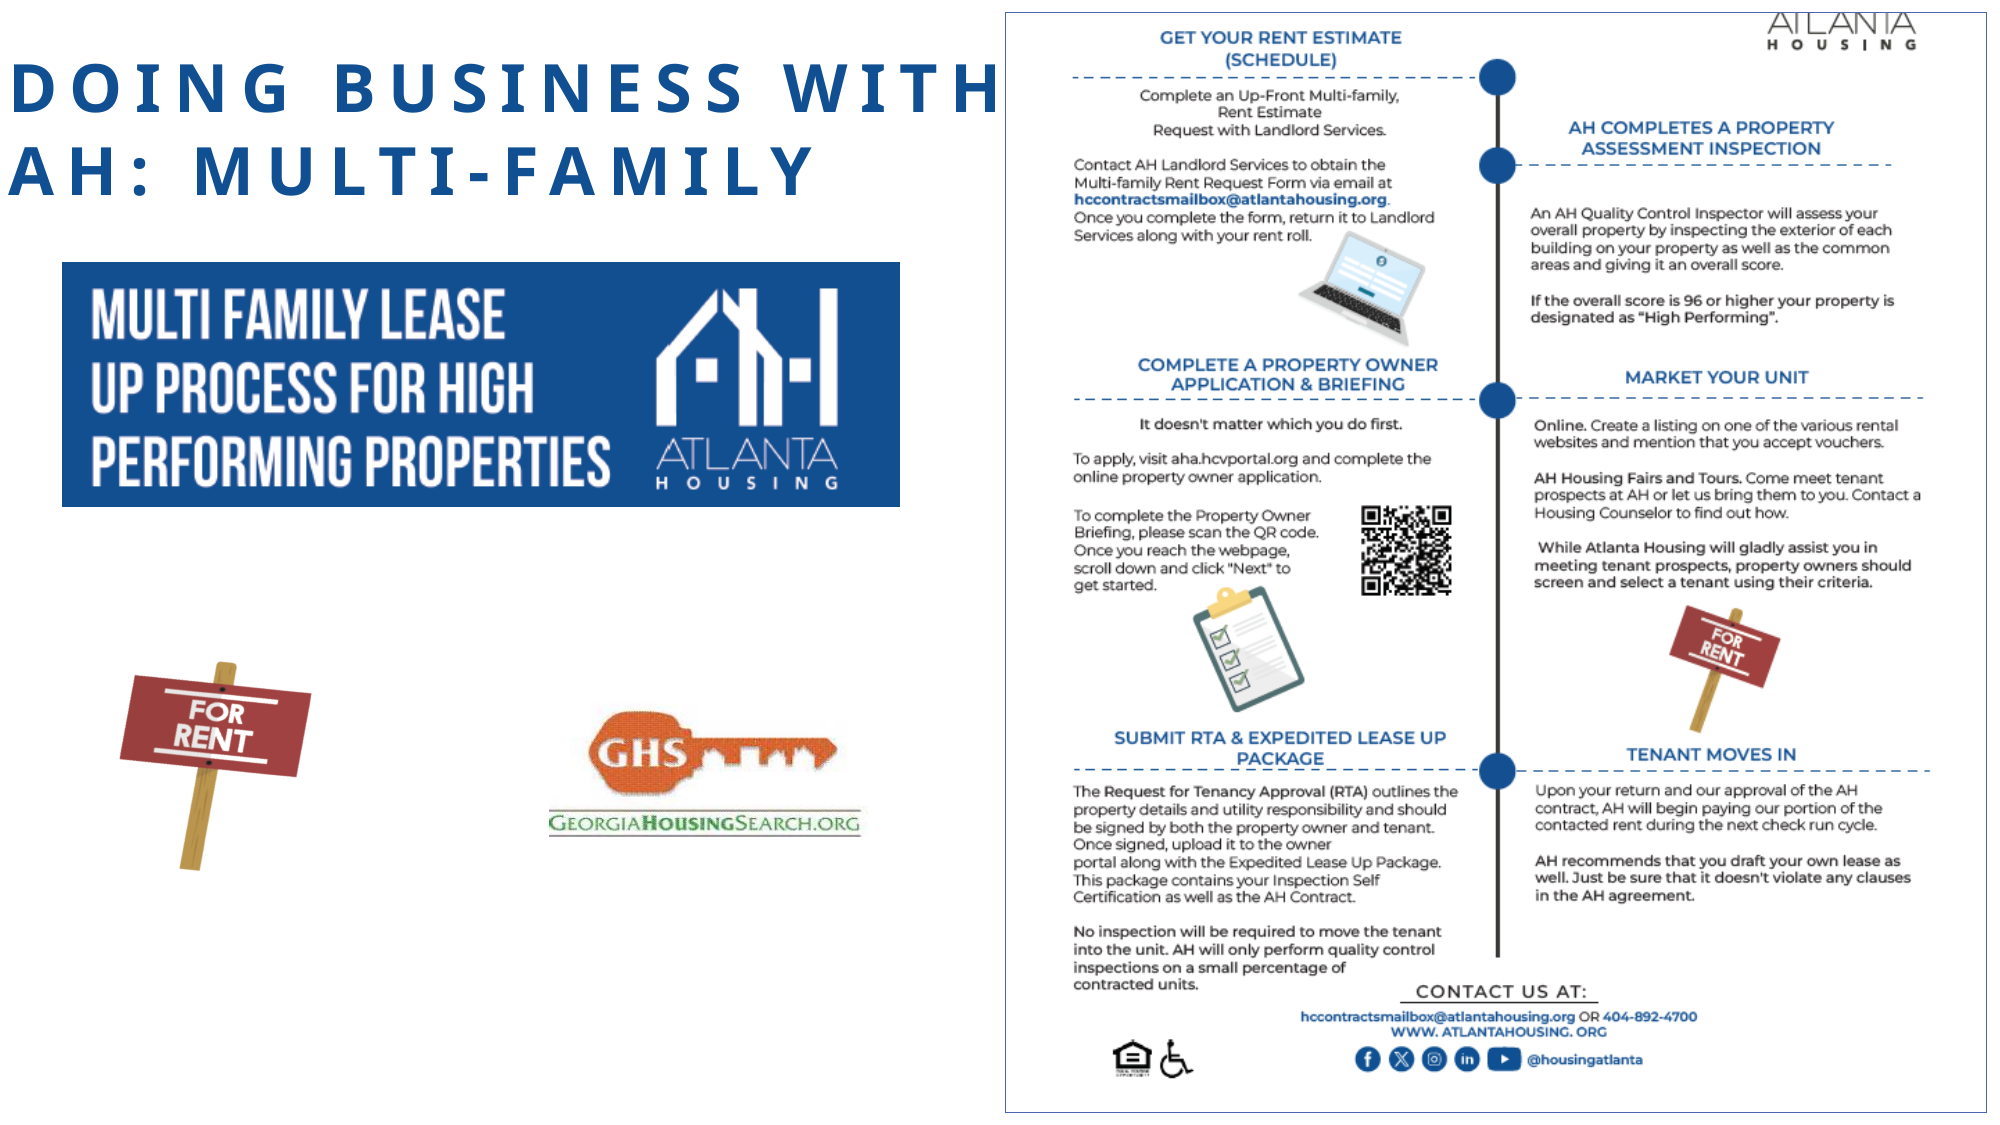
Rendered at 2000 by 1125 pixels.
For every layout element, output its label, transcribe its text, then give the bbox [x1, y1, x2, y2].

picture [1005, 12, 1987, 1113]
text_box DOING BUSINESS WITH AH: MULTI-FAMILY [5, 43, 1005, 209]
picture [100, 638, 345, 885]
picture [549, 687, 868, 837]
picture [62, 262, 900, 507]
